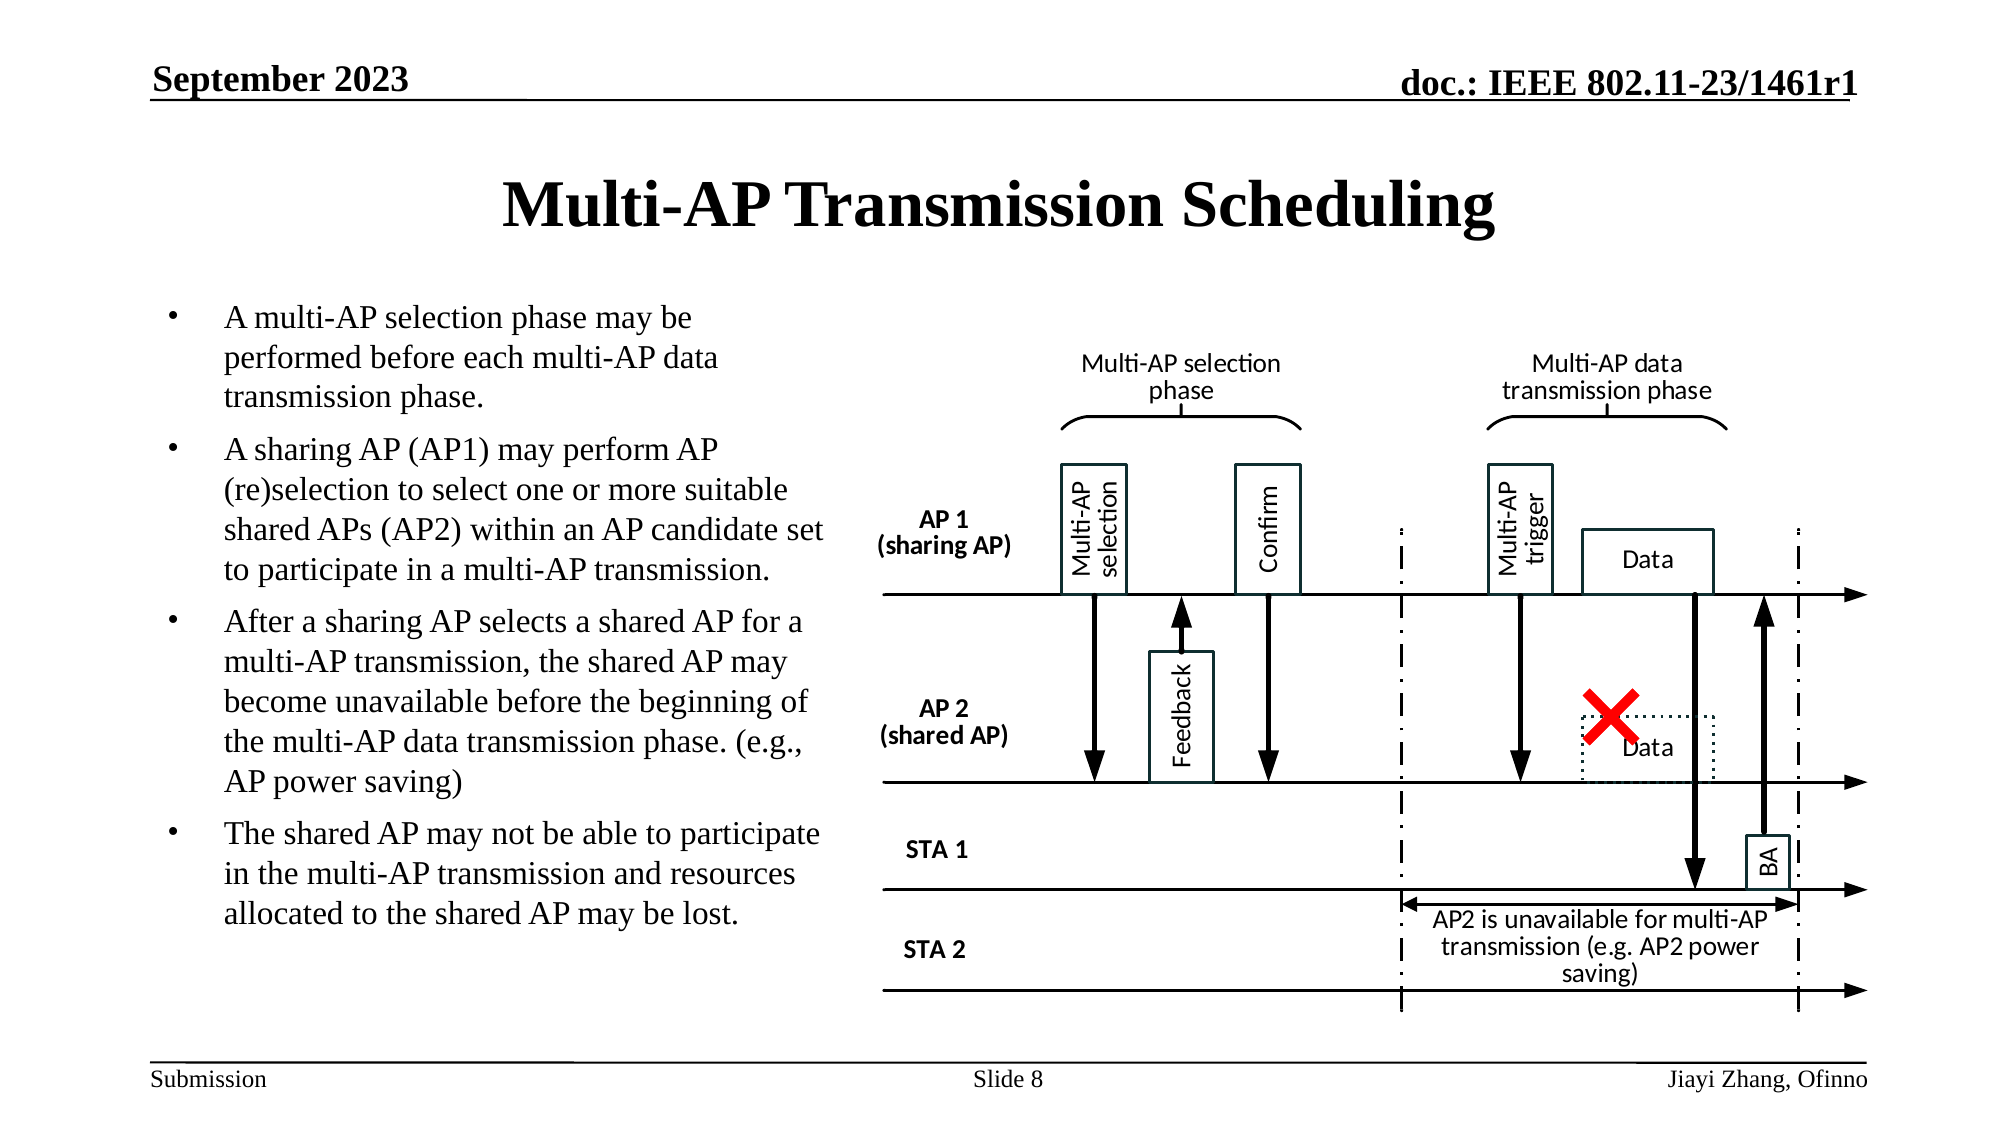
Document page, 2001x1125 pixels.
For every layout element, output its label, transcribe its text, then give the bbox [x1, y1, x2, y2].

title Multi-AP Transmission Scheduling [149, 112, 1850, 288]
slide_number Slide 8 [950, 1061, 1067, 1123]
picture [860, 337, 1869, 1013]
footer Jiayi Zhang, Ofinno [1171, 1061, 1869, 1093]
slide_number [152, 54, 563, 100]
list A multi-AP selection phase may be performed before each multi-AP data transmission phase. A sharing AP (AP1) may perform AP (re)selection to select one or more suitable shared APs (AP2) within an AP candidate set to participate in a multi-AP transmission. After a sharing AP selects a shared AP for a multi-AP transmission, the shared AP may become unavailable before the beginning of the multi-AP data transmission phase. (e.g., AP power saving) The shared AP may not be able to participate in the multi-AP transmission and resources allocated to the shared AP may be lost. [152, 286, 851, 1013]
